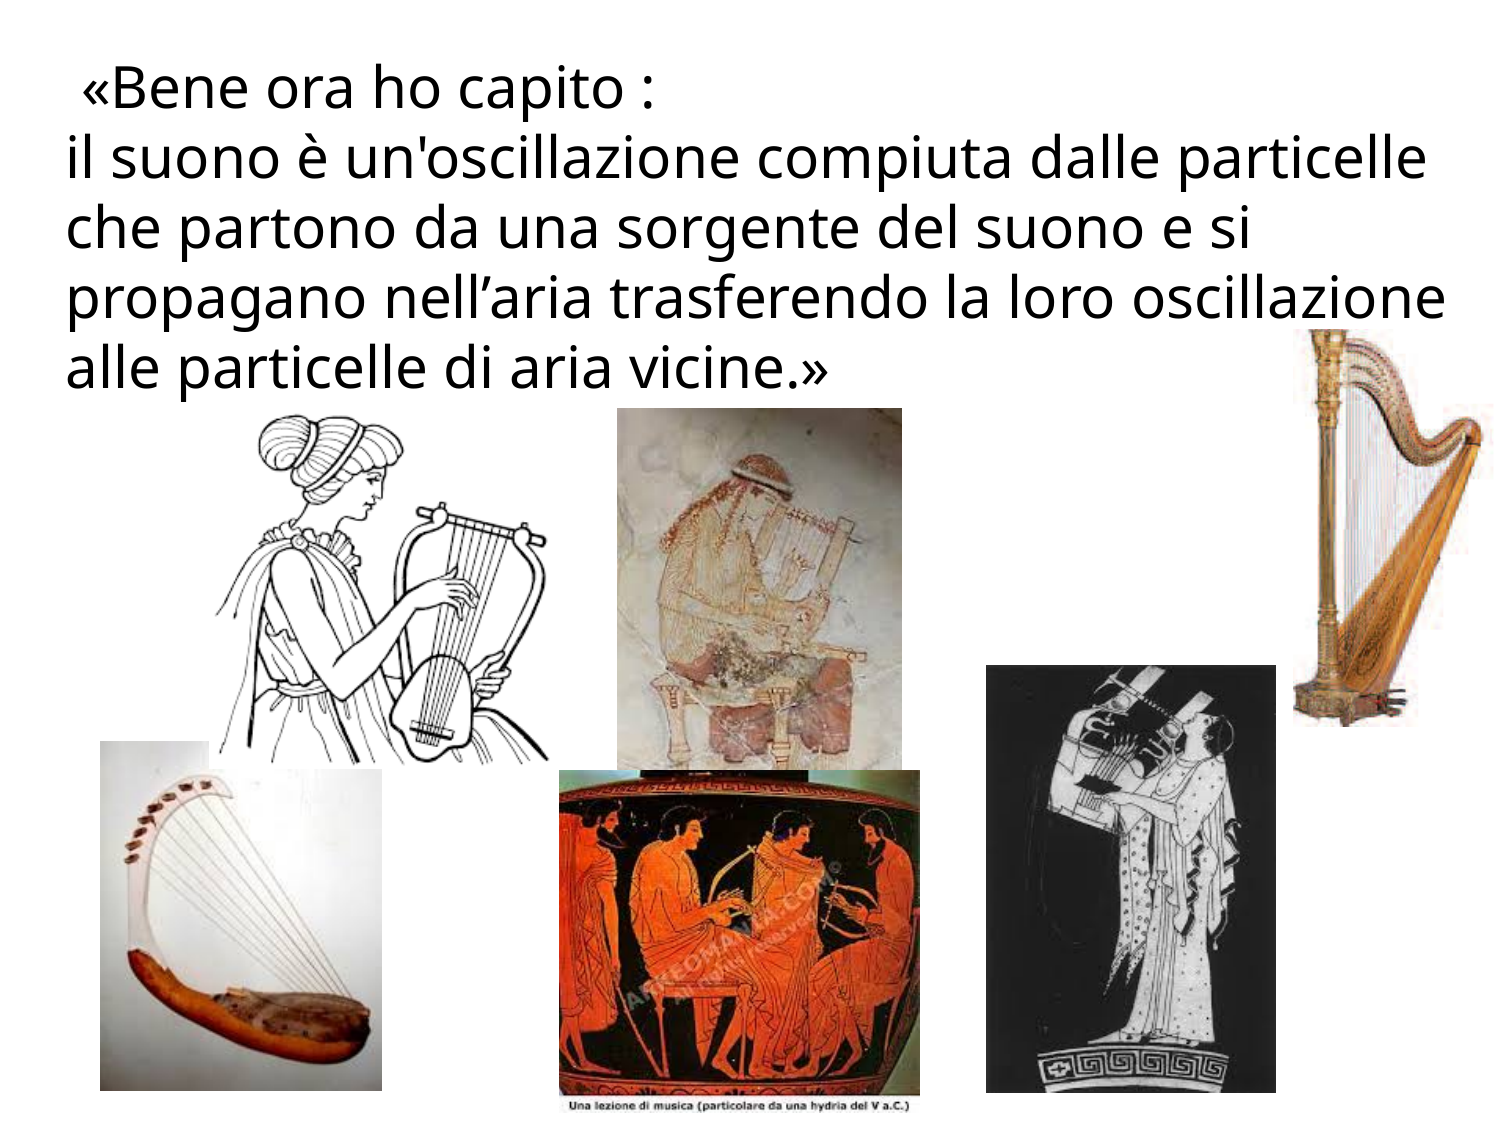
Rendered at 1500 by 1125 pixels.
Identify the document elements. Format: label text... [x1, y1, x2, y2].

picture [559, 408, 920, 1114]
text_box «Bene ora ho capito : il suono è un'oscillazione compiuta dalle particelle che partono da una sorgente del suono e si propagano nell’aria trasferendo la loro oscillazione alle particelle di aria vicine.» [50, 42, 1469, 618]
picture [1293, 329, 1500, 727]
picture [985, 665, 1276, 1093]
picture [100, 408, 554, 1091]
